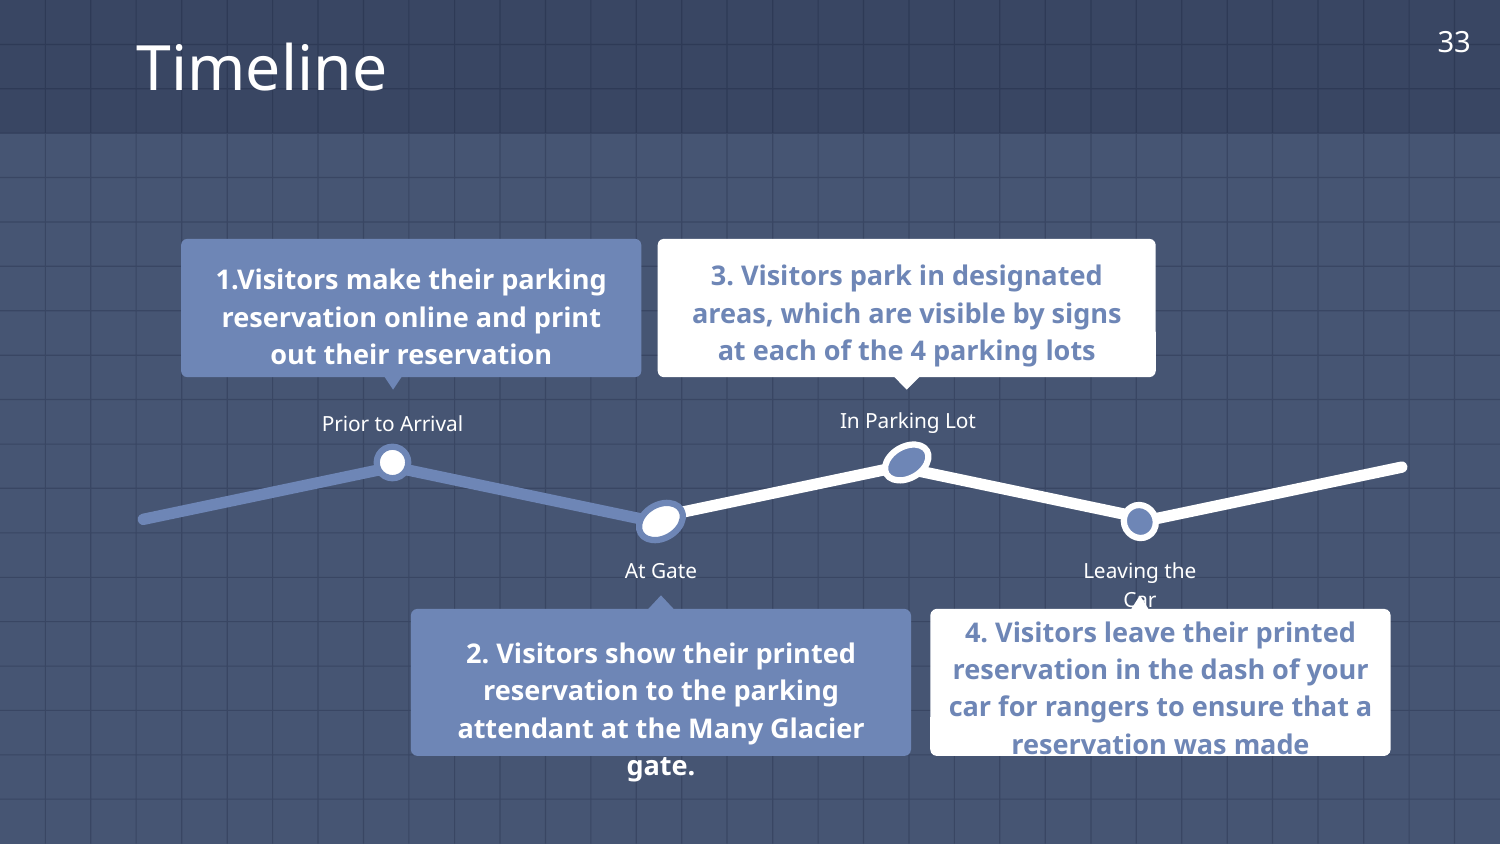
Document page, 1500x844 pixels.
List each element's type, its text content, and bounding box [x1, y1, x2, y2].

text_box [1236, 461, 1408, 496]
slide_number 33 [1408, 0, 1500, 88]
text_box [410, 498, 912, 757]
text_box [930, 498, 1391, 757]
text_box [180, 238, 642, 485]
title Timeline [121, 0, 1383, 118]
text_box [657, 238, 1156, 485]
text_box [137, 493, 297, 525]
